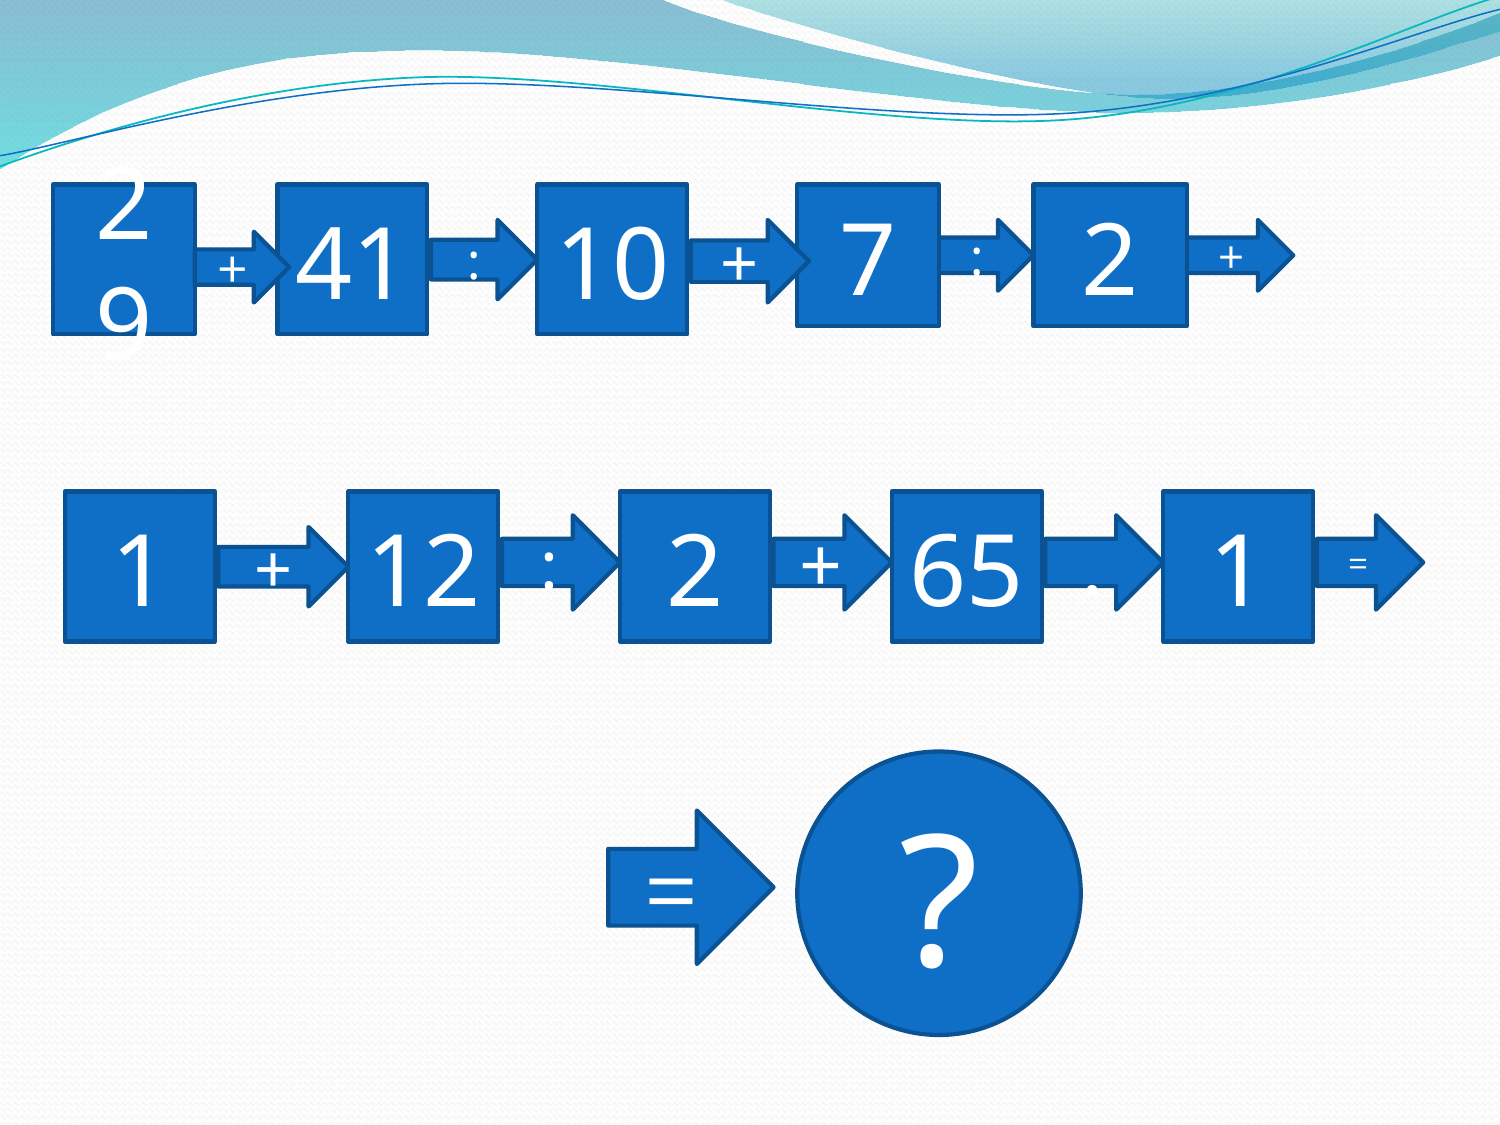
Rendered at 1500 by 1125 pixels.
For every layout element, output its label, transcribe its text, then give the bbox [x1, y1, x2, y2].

text_box 65 [890, 489, 1044, 644]
text_box ? [795, 749, 1083, 1038]
text_box : [499, 513, 618, 612]
text_box + [771, 513, 890, 612]
text_box : [936, 217, 1031, 293]
text_box 2 [1031, 182, 1189, 328]
text_box = [1314, 513, 1426, 612]
text_box + [1184, 217, 1296, 293]
text_box 29 [51, 182, 197, 336]
text_box 10 [535, 182, 689, 336]
text_box + [192, 229, 292, 305]
text_box . [1043, 513, 1161, 612]
text_box 12 [346, 489, 500, 644]
text_box 1 [63, 489, 217, 644]
text_box : [428, 217, 535, 302]
text_box + [216, 525, 346, 609]
text_box 41 [275, 182, 429, 336]
text_box 2 [618, 489, 772, 644]
text_box 7 [795, 182, 941, 328]
text_box 1 [1161, 489, 1315, 644]
text_box + [688, 217, 812, 305]
text_box = [606, 808, 776, 966]
